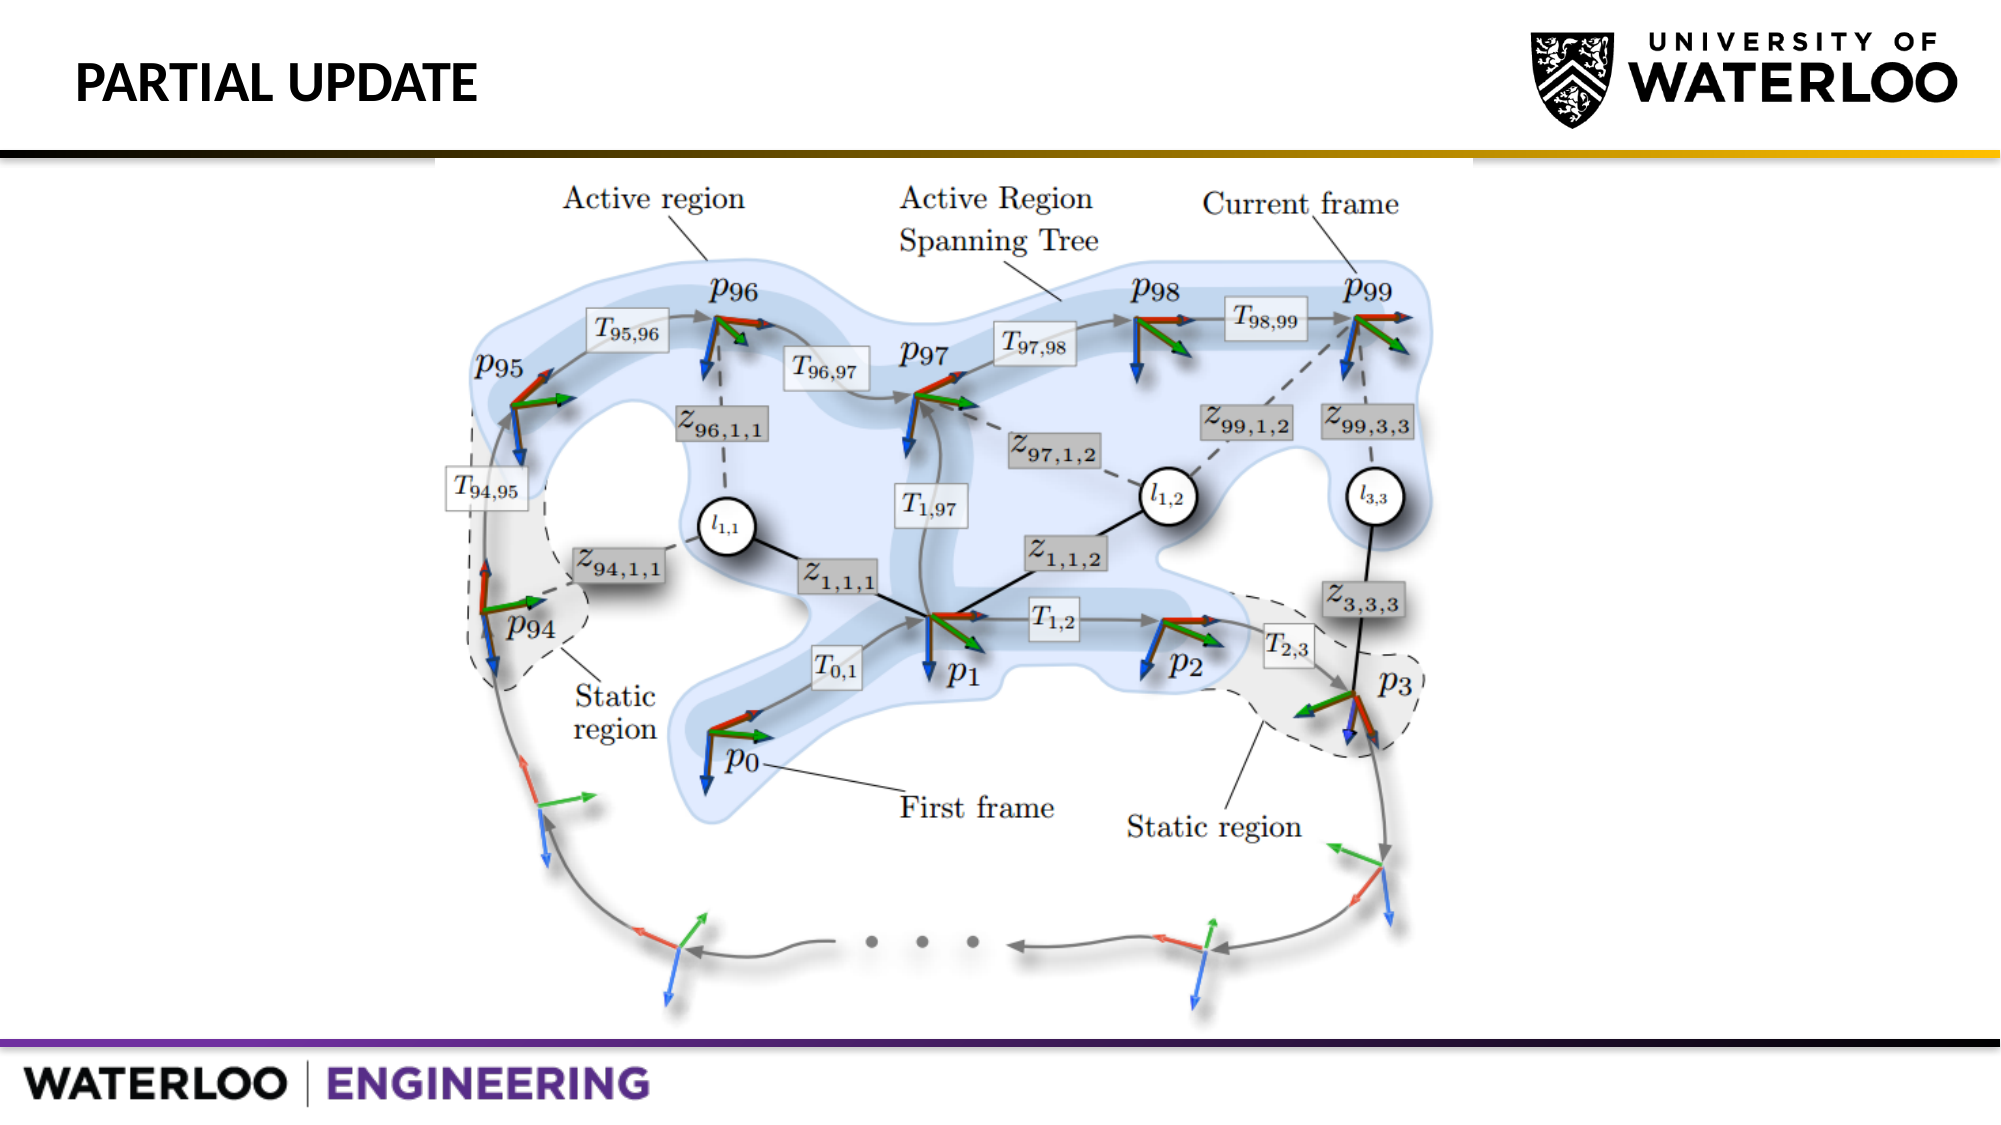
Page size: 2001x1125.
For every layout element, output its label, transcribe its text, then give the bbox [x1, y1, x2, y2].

title Partial Update [60, 7, 1060, 150]
picture [7, 1046, 659, 1111]
picture [434, 0, 2001, 1034]
